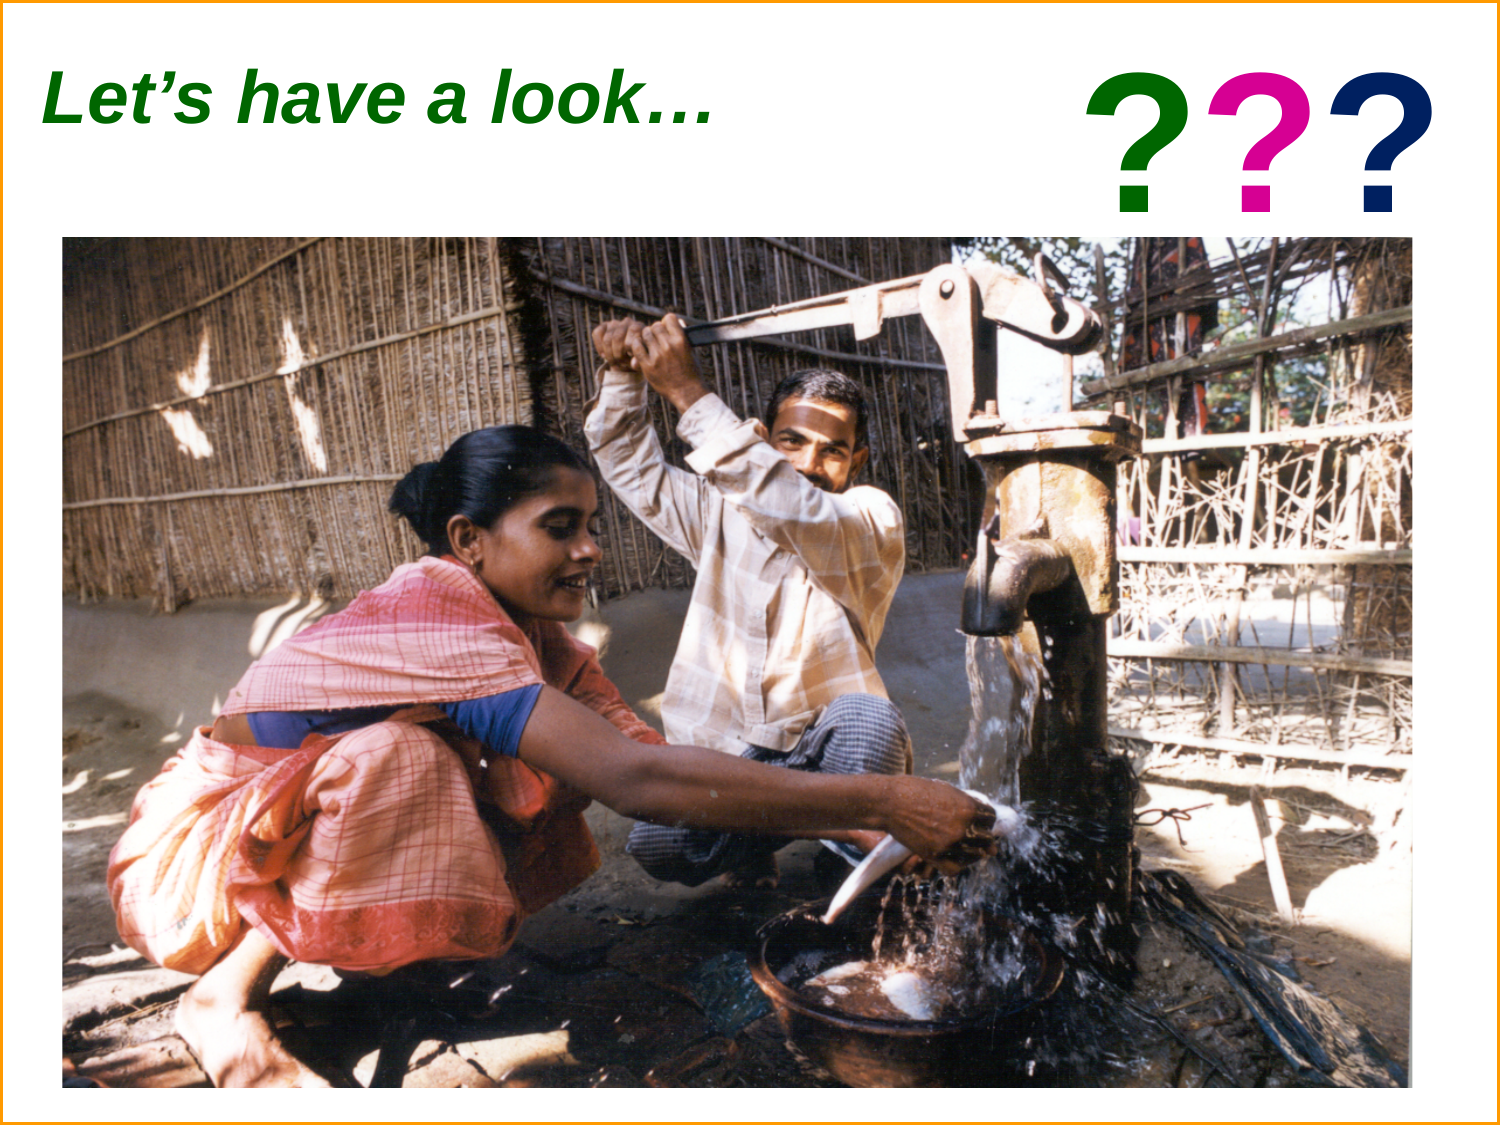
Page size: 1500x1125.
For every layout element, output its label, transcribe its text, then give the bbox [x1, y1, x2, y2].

picture [62, 237, 1413, 1088]
text_box ??? [1062, 4, 1463, 260]
text_box [0, 0, 1500, 1125]
text_box Let’s have a look… [27, 41, 735, 146]
